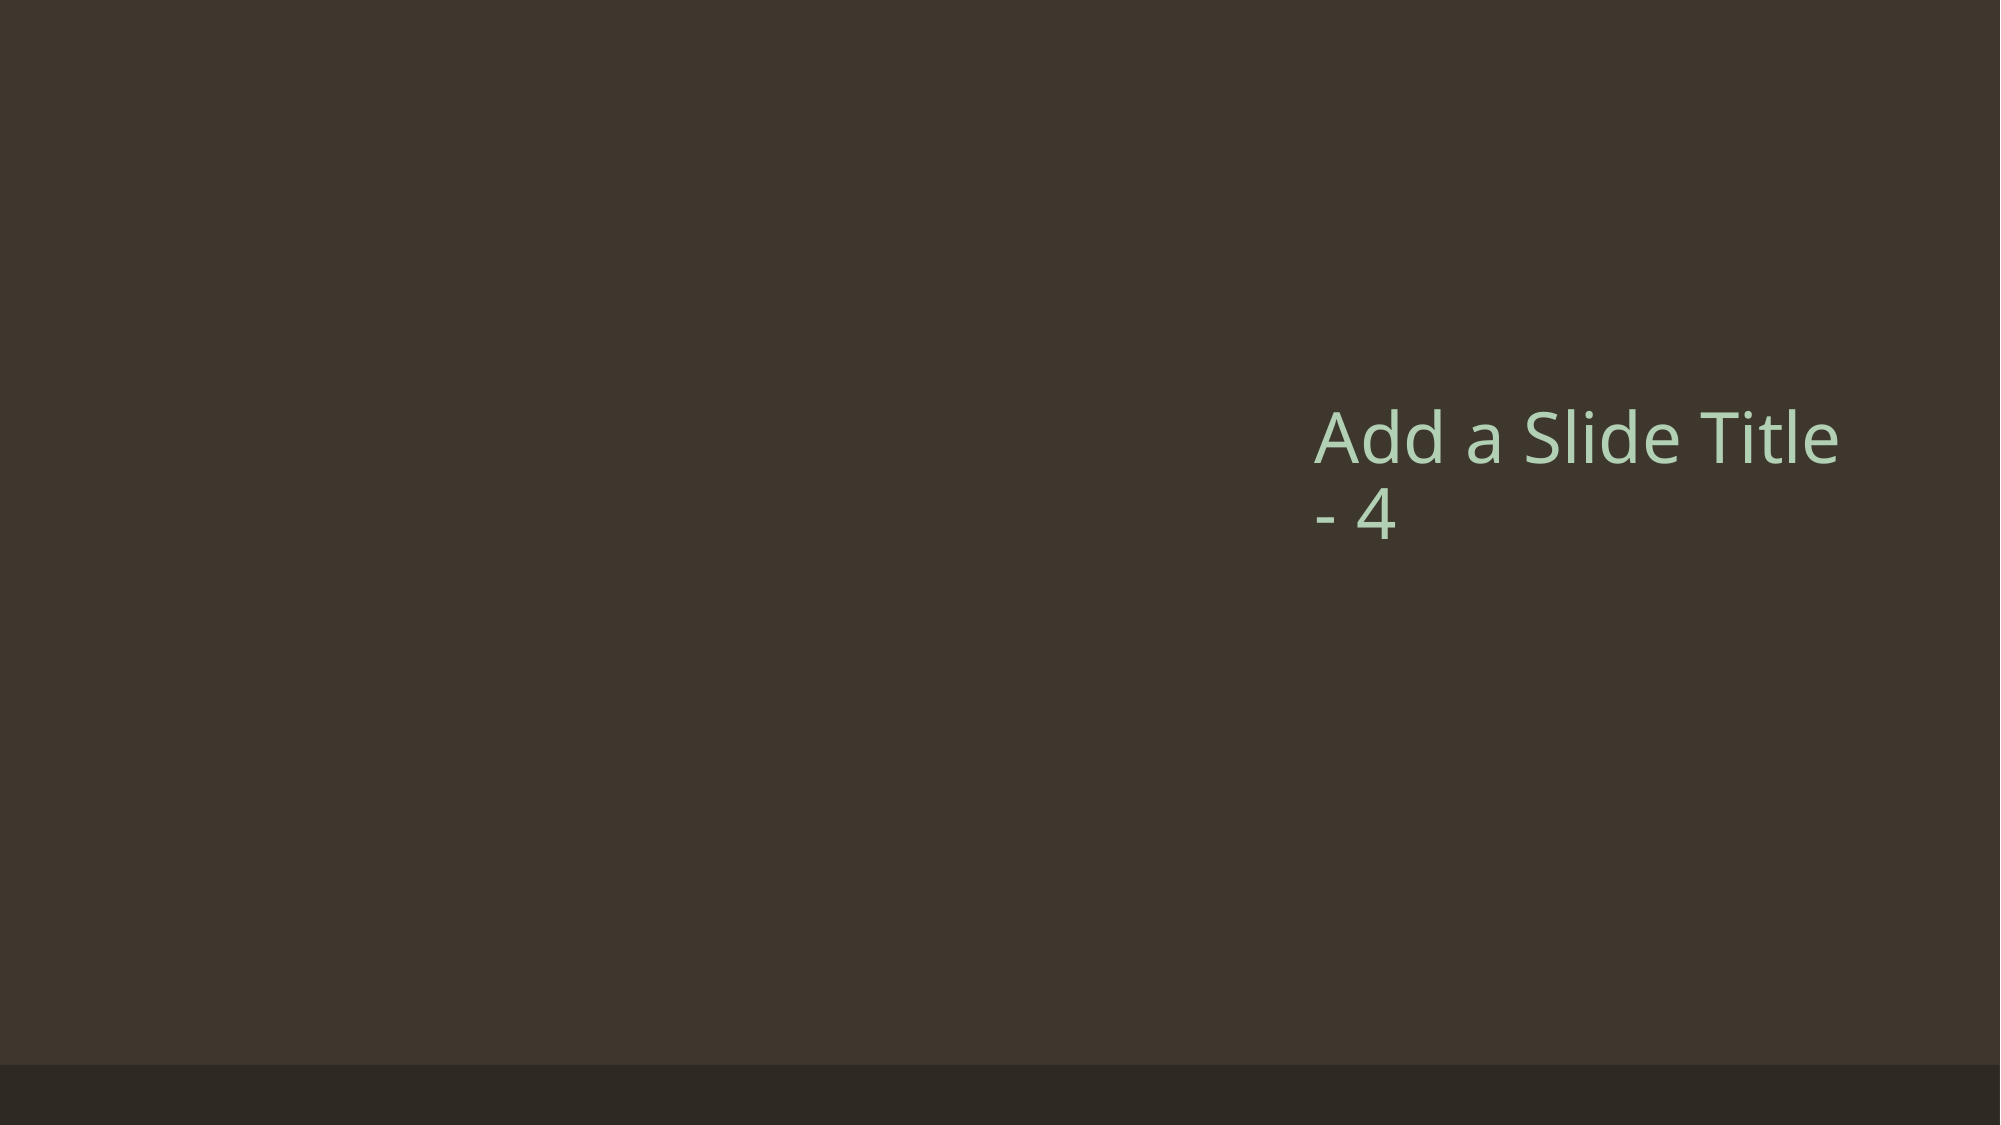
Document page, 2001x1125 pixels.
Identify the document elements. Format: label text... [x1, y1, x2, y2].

title Add a Slide Title - 4 [1299, 249, 1863, 563]
